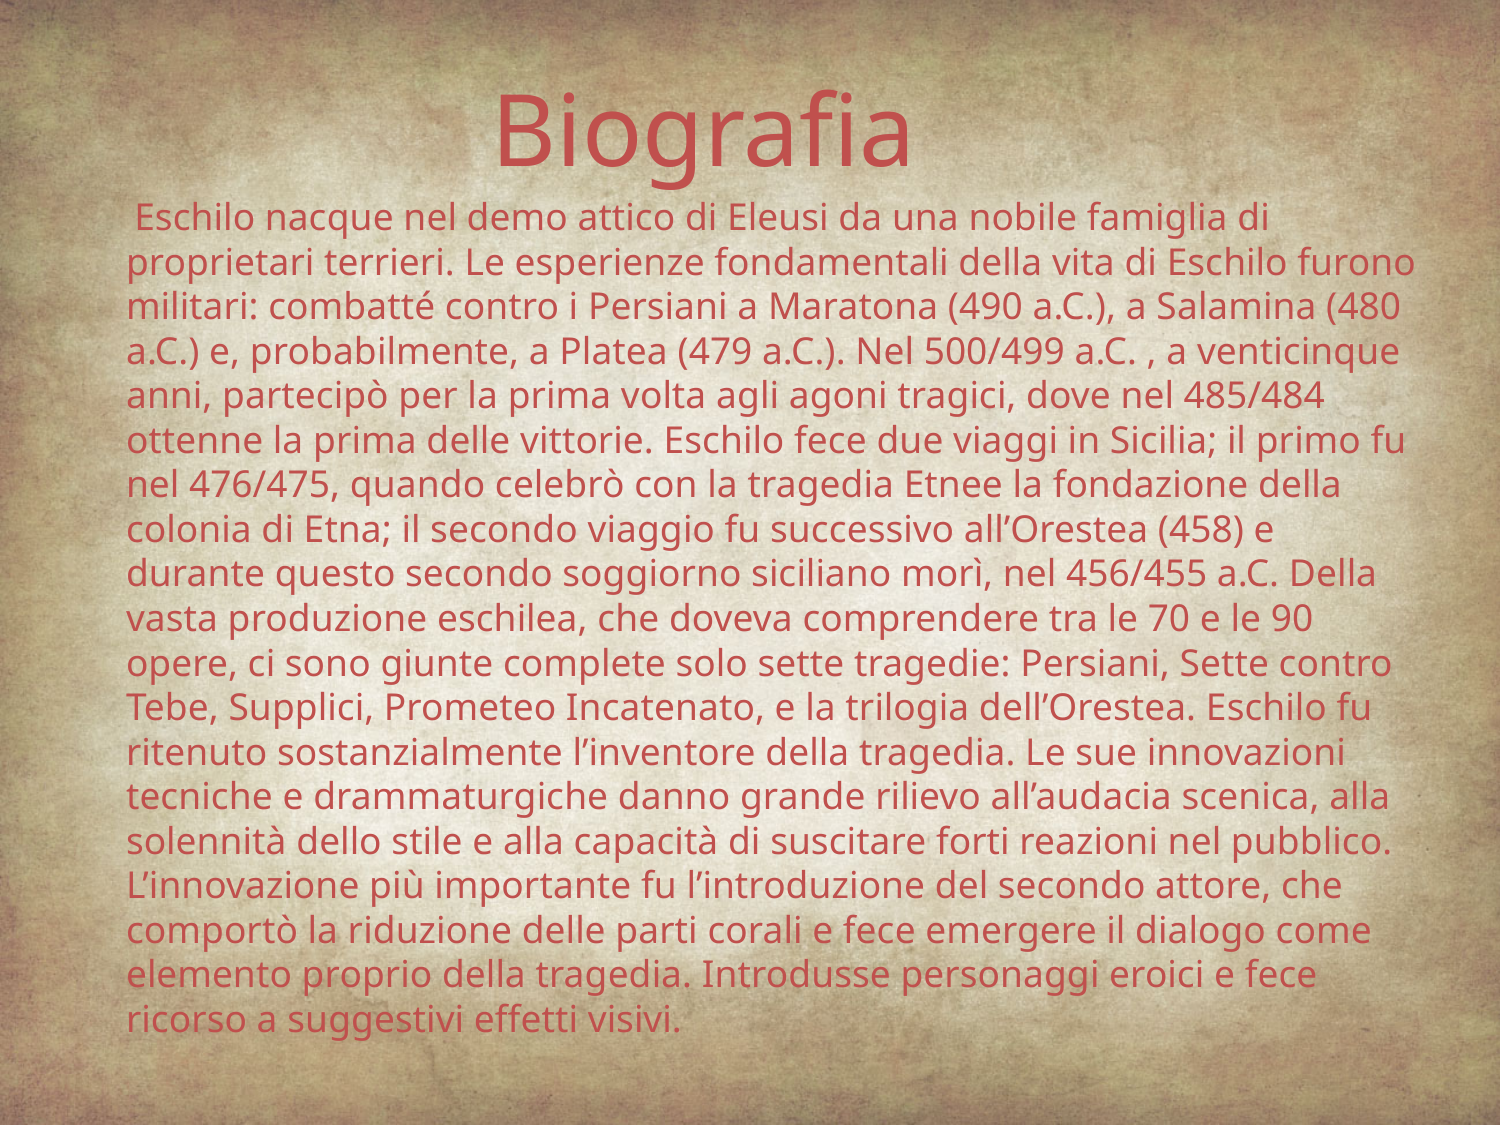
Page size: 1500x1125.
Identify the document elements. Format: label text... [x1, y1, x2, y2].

list Biografia Eschilo nacque nel demo attico di Eleusi da una nobile famiglia di proprietari terrieri. Le esperienze fondamentali della vita di Eschilo furono militari: combatté contro i Persiani a Maratona (490 a.C.), a Salamina (480 a.C.) e, probabilmente, a Platea (479 a.C.). Nel 500/499 a.C. , a venticinque anni, partecipò per la prima volta agli agoni tragici, dove nel 485/484 ottenne la prima delle vittorie. Eschilo fece due viaggi in Sicilia; il primo fu nel 476/475, quando celebrò con la tragedia Etnee la fondazione della colonia di Etna; il secondo viaggio fu successivo all’Orestea (458) e durante questo secondo soggiorno siciliano morì, nel 456/455 a.C. Della vasta produzione eschilea, che doveva comprendere tra le 70 e le 90 opere, ci sono giunte complete solo sette tragedie: Persiani, Sette contro Tebe, Supplici, Prometeo Incatenato, e la trilogia dell’Orestea. Eschilo fu ritenuto sostanzialmente l’inventore della tragedia. Le sue innovazioni tecniche e drammaturgiche danno grande rilievo all’audacia scenica, alla solennità dello stile e alla capacità di suscitare forti reazioni nel pubblico. L’innovazione più importante fu l’introduzione del secondo attore, che comportò la riduzione delle parti corali e fece emergere il dialogo come elemento proprio della tragedia. Introdusse personaggi eroici e fece ricorso a suggestivi effetti visivi. [60, 58, 1439, 1067]
picture [0, 0, 1500, 1125]
